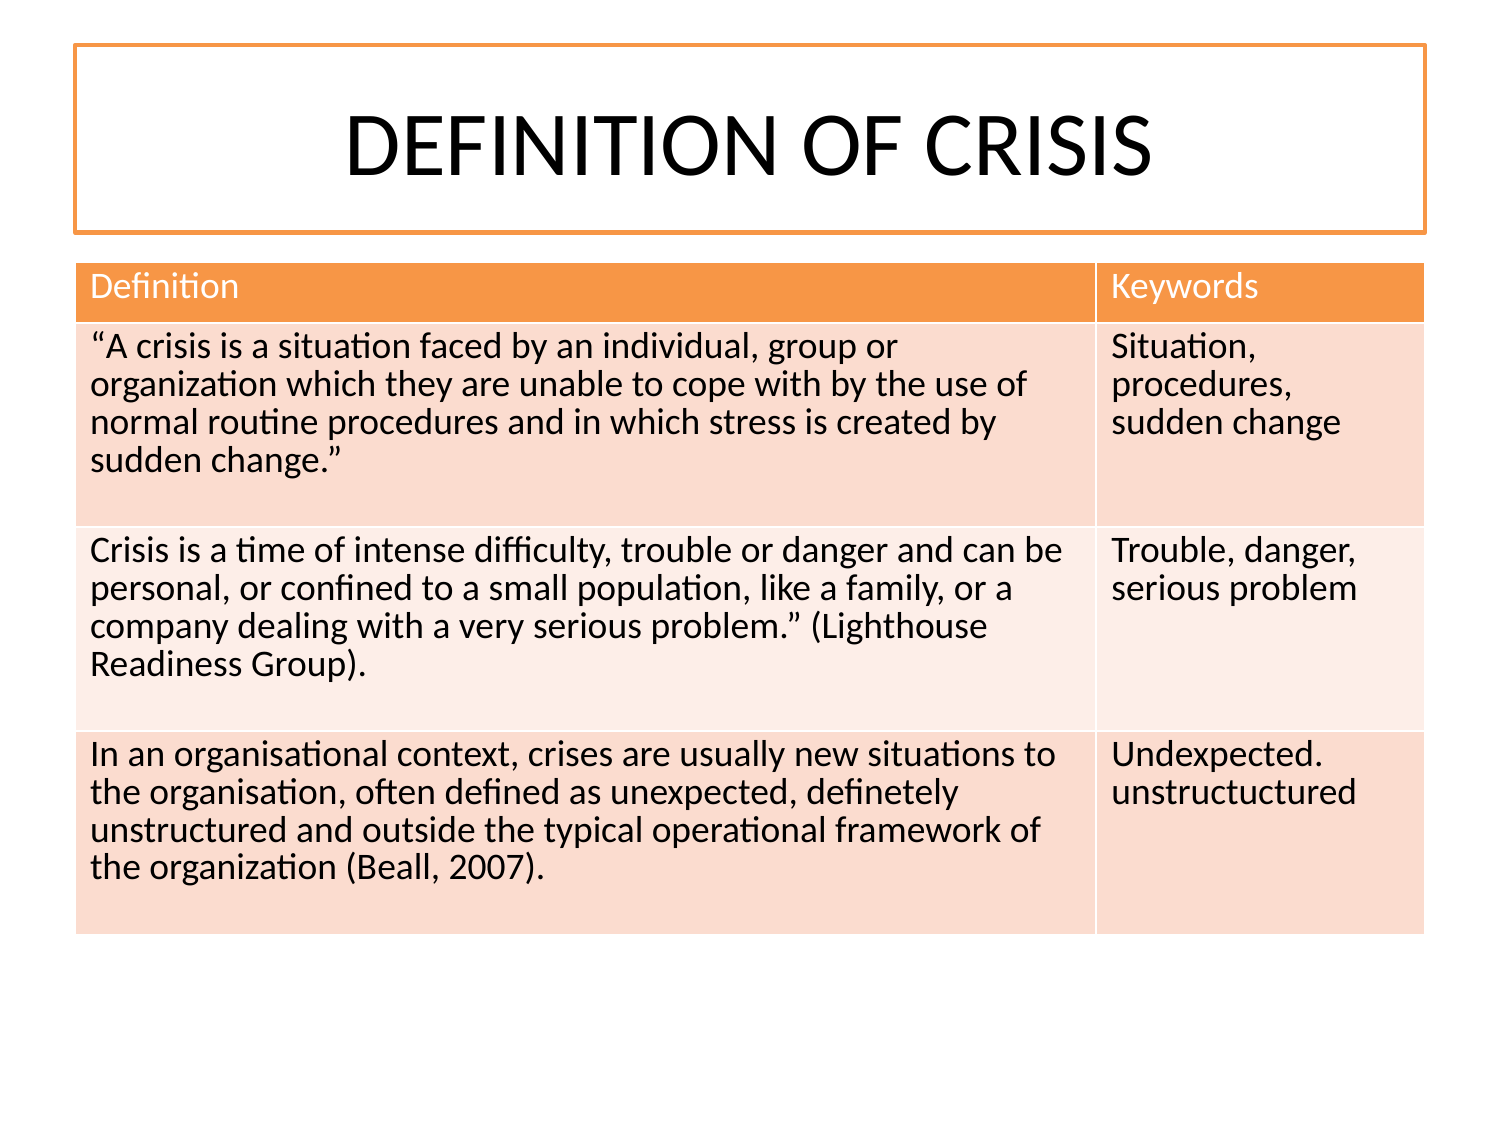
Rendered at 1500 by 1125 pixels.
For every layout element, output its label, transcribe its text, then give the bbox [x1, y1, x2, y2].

table_cell Trouble, danger, serious problem [1097, 528, 1424, 730]
table_cell In an organisational context, crises are usually new situations to the organisation, often defined as unexpected, definetely unstructured and outside the typical operational framework of the organization (Beall, 2007). [76, 732, 1095, 934]
table_header Definition [76, 263, 1095, 322]
table_cell Undexpected. unstructuctured [1097, 732, 1424, 934]
table_cell Situation, procedures, sudden change [1097, 324, 1424, 526]
title DEFINITION OF CRISIS [73, 43, 1427, 235]
table_header Keywords [1097, 263, 1424, 322]
table_cell “A crisis is a situation faced by an individual, group or organization which they are unable to cope with by the use of normal routine procedures and in which stress is created by sudden change.” [76, 324, 1095, 526]
table_cell Crisis is a time of intense difficulty, trouble or danger and can be personal, or confined to a small population, like a family, or a company dealing with a very serious problem.” (Lighthouse Readiness Group). [76, 528, 1095, 730]
